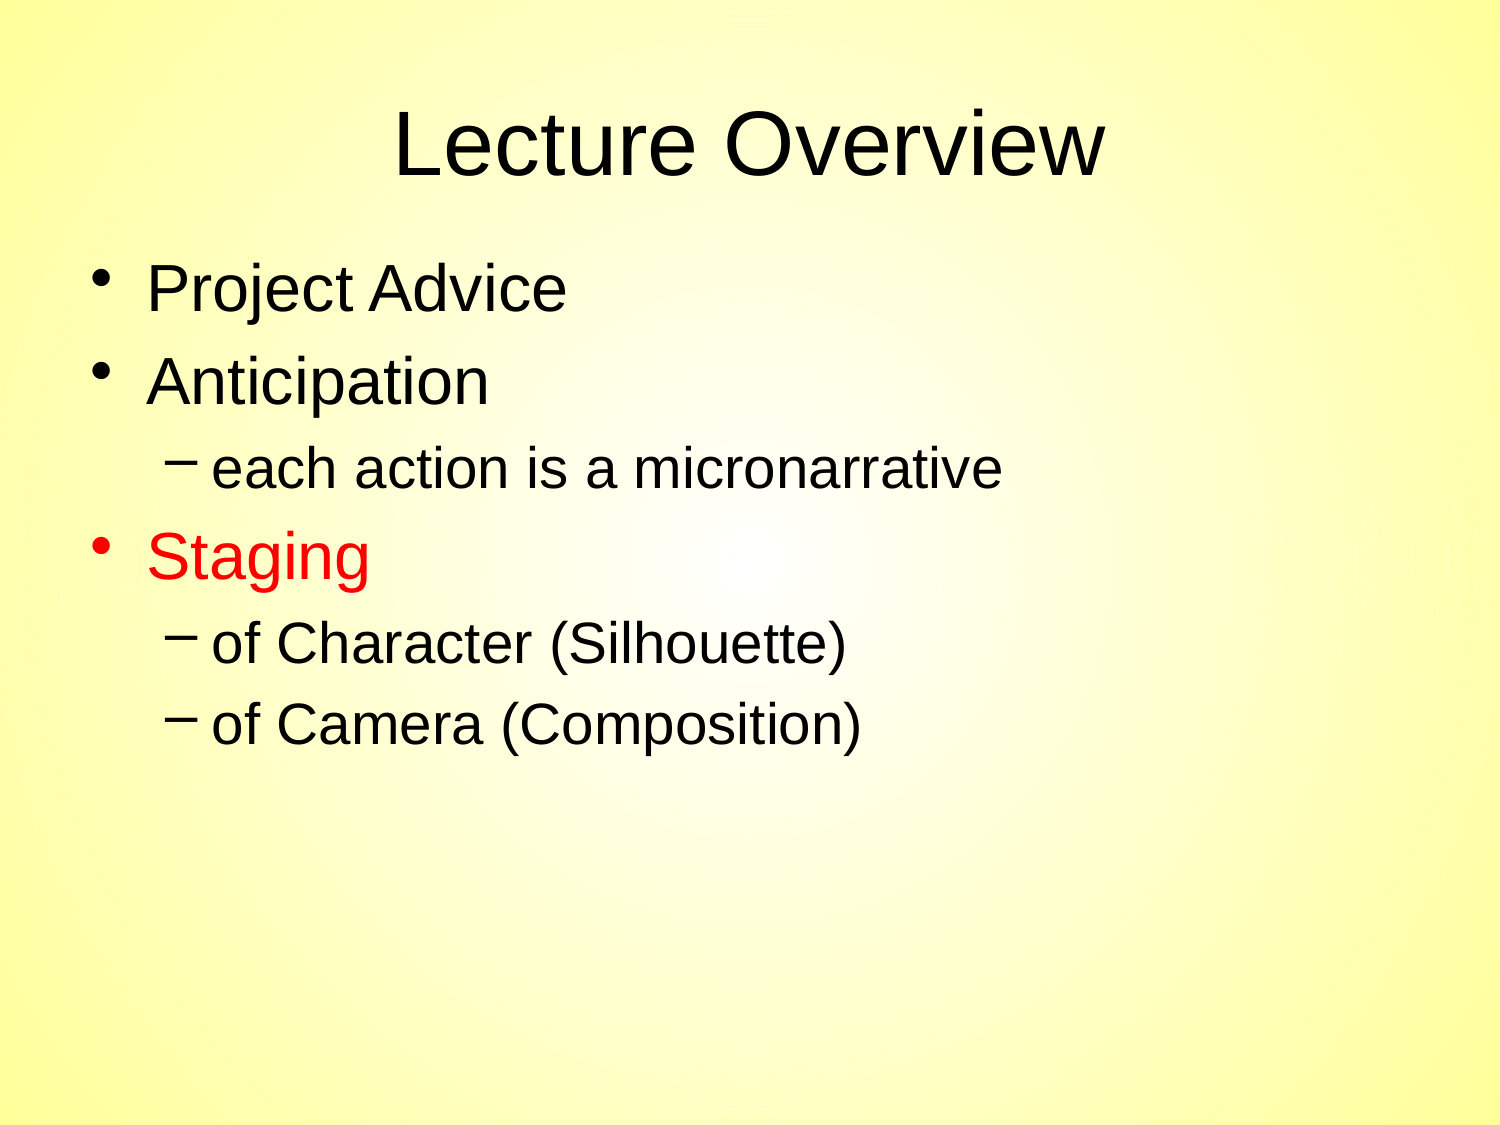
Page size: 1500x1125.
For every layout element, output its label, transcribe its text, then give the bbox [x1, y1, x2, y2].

list Project Advice Anticipation each action is a micronarrative Staging of Character (Silhouette) of Camera (Composition) [75, 237, 1425, 980]
title Lecture Overview [75, 45, 1425, 233]
